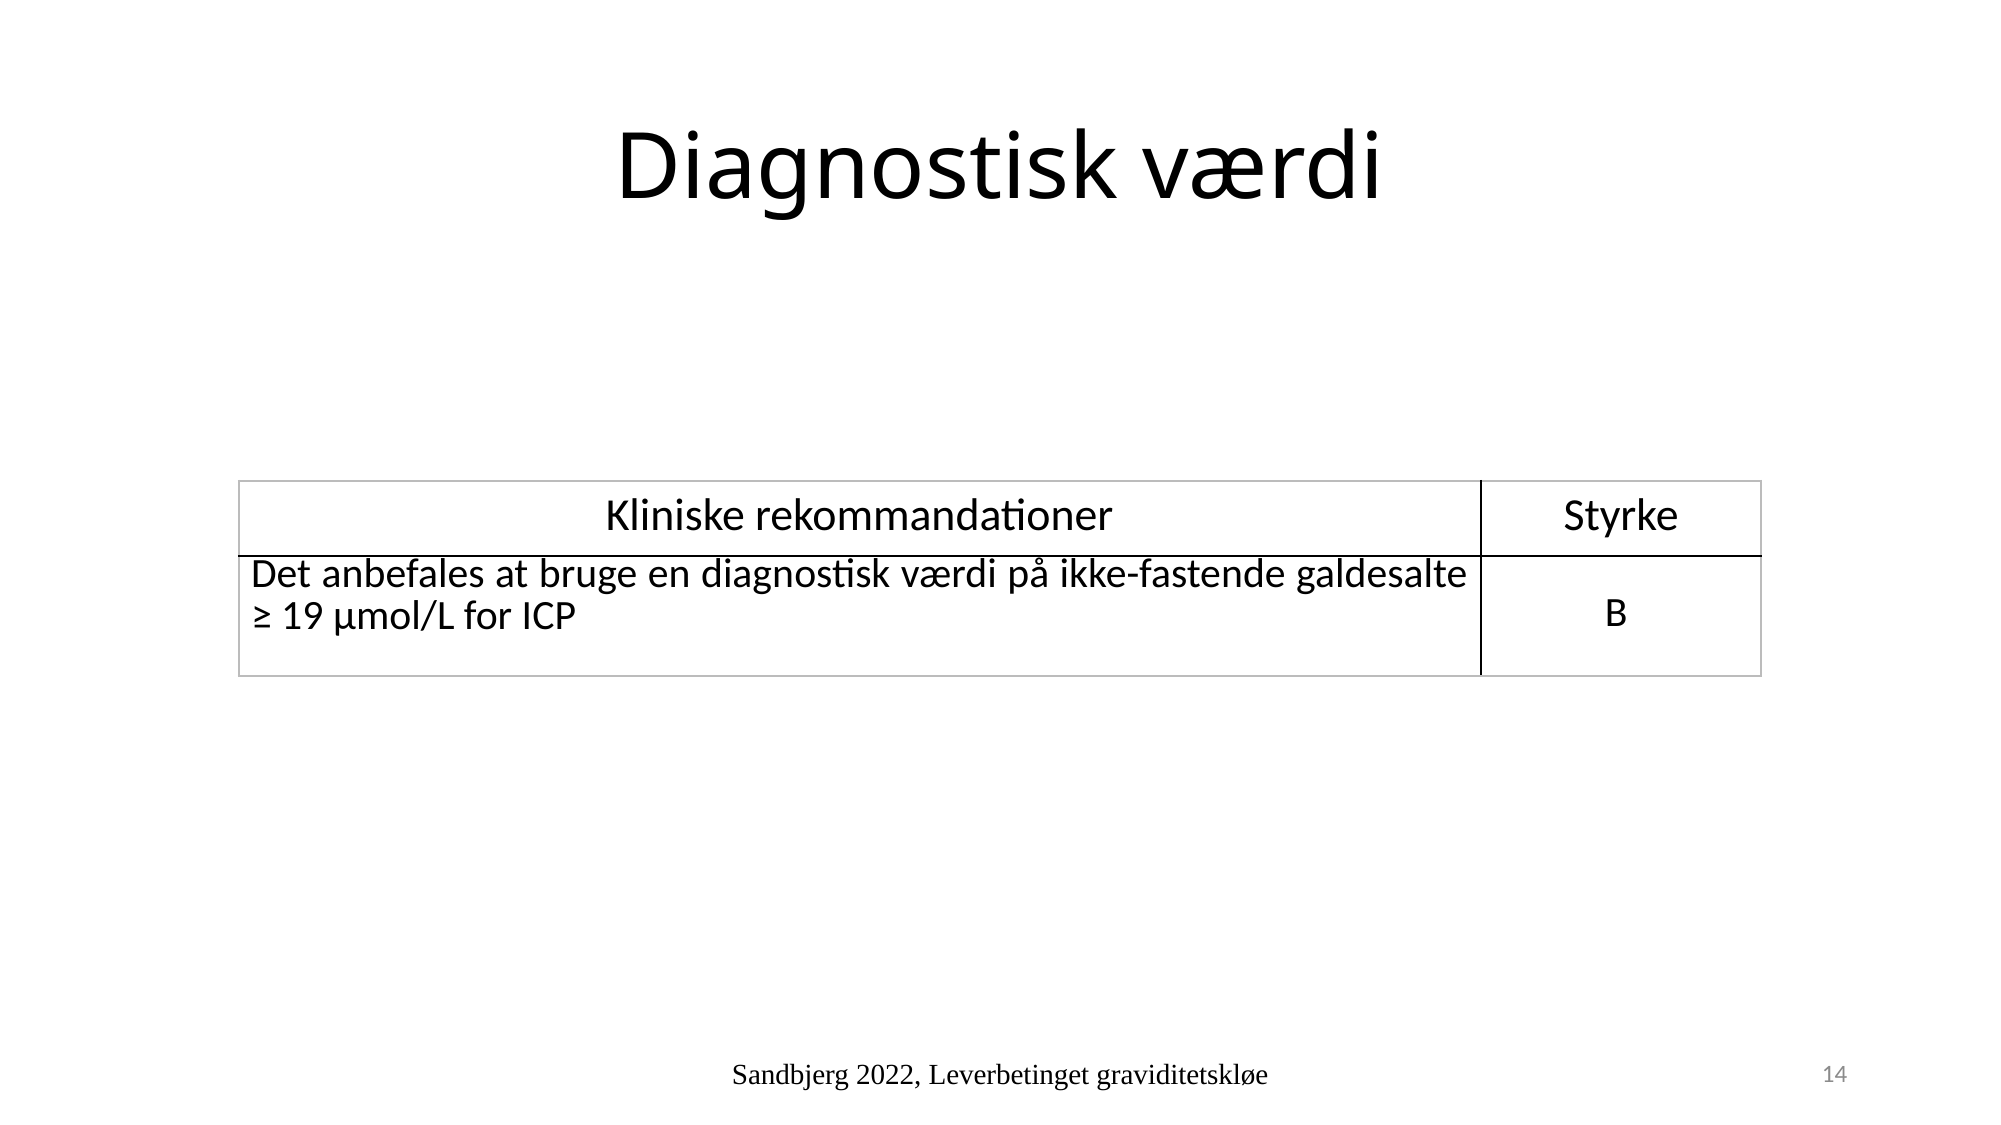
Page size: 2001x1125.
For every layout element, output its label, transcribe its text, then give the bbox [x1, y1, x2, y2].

table_header Kliniske rekommandationer [240, 482, 1480, 555]
slide_number 14 [1412, 1042, 1863, 1103]
table_cell B [1482, 557, 1760, 675]
footer Sandbjerg 2022, Leverbetinget graviditetskløe [662, 1042, 1338, 1103]
table_header Styrke [1482, 482, 1760, 555]
table_cell Det anbefales at bruge en diagnostisk værdi på ikke-fastende galdesalte ≥ 19 µmol/L for ICP [240, 557, 1480, 675]
title Diagnostisk værdi [137, 59, 1863, 278]
